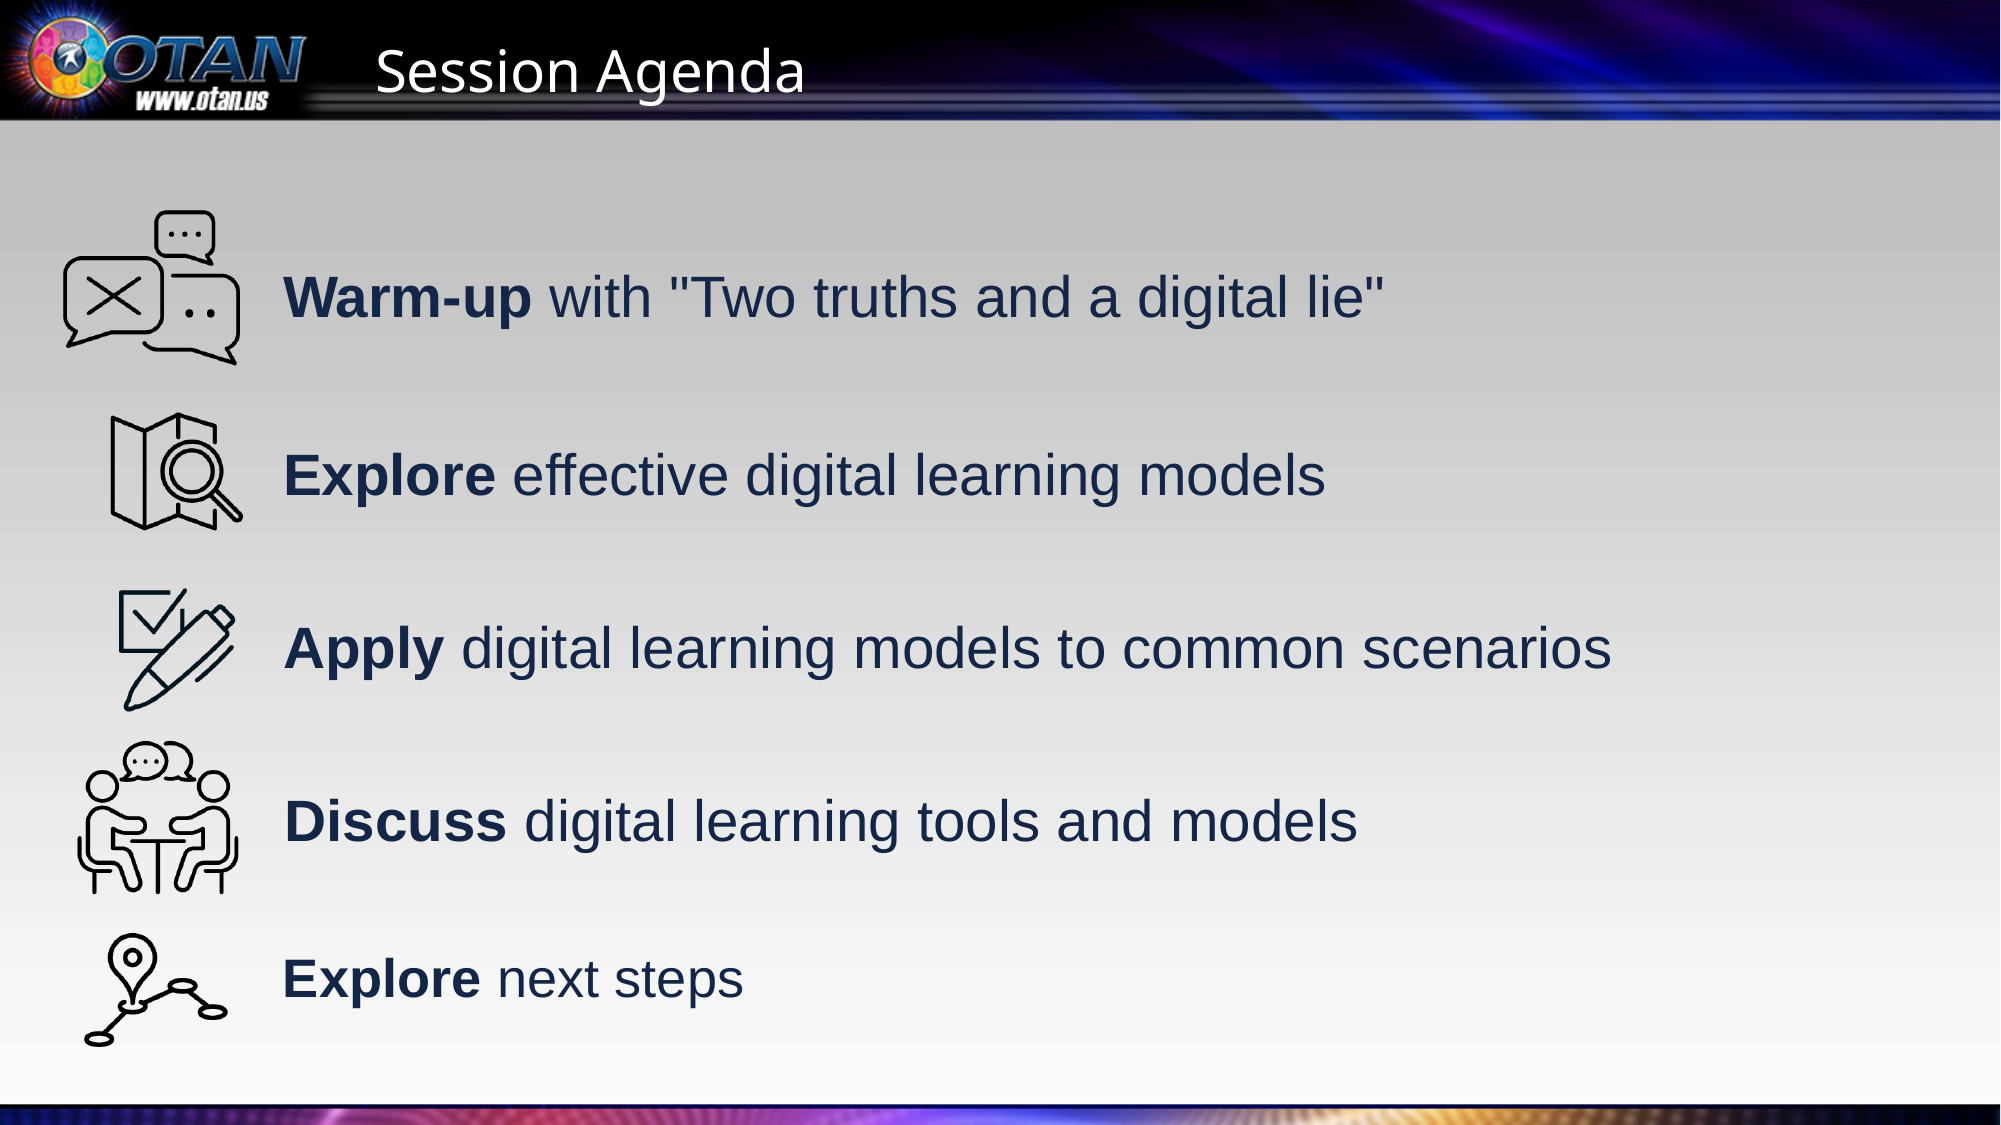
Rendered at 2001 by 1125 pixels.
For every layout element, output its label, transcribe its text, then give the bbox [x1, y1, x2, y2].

title Session Agenda [360, 18, 1607, 121]
picture [0, 0, 2001, 1125]
text_box Explore next steps [267, 935, 916, 1057]
text_box Discuss digital learning tools and models [269, 775, 2000, 886]
text_box Apply digital learning models to common scenarios [280, 602, 2000, 713]
text_box Explore effective digital learning models [282, 430, 2000, 531]
text_box Warm-up with "Two truths and a digital lie" [268, 251, 2000, 358]
